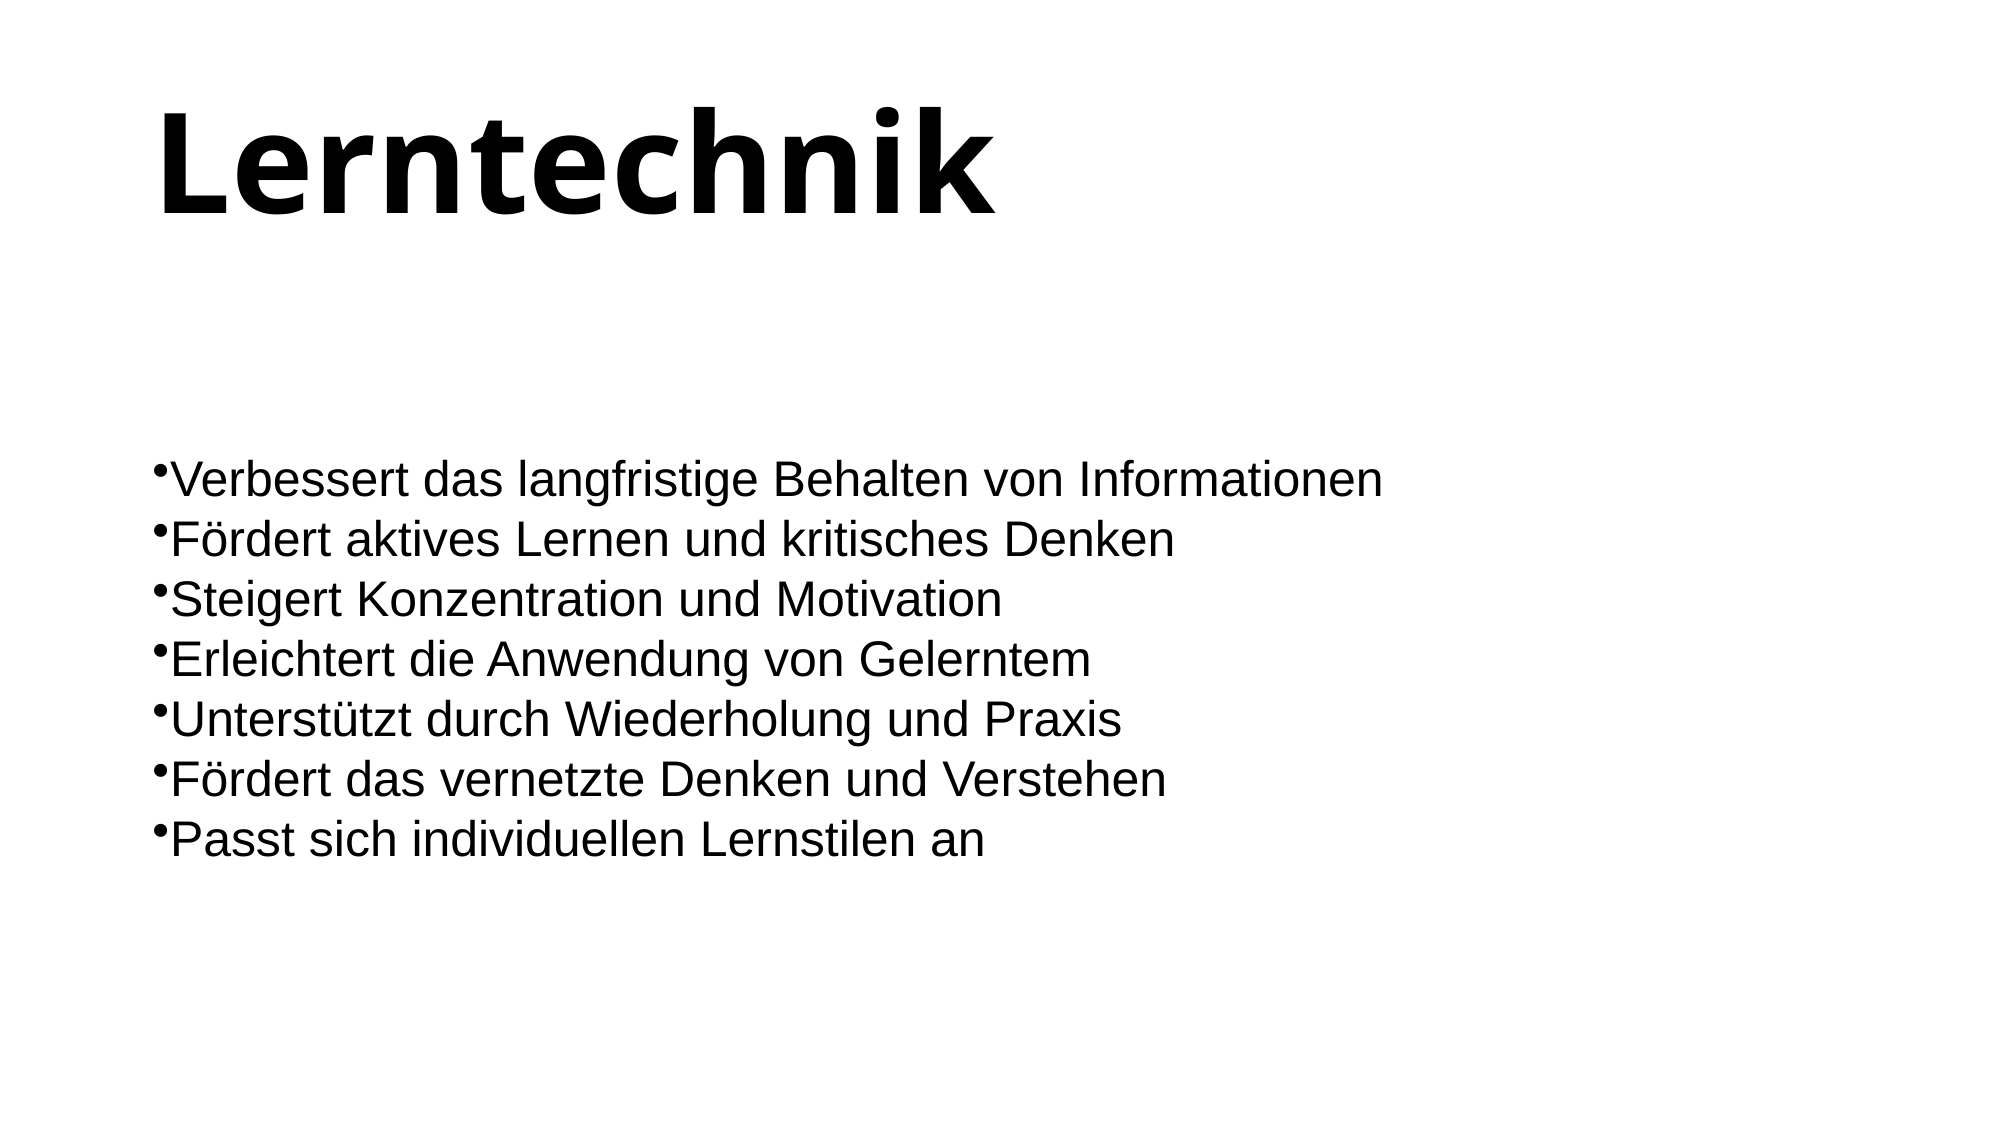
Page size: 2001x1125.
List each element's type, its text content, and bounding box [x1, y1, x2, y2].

title Lerntechnik [137, 59, 1863, 278]
list Verbessert das langfristige Behalten von Informationen Fördert aktives Lernen und kritisches Denken Steigert Konzentration und Motivation Erleichtert die Anwendung von Gelerntem Unterstützt durch Wiederholung und Praxis Fördert das vernetzte Denken und Verstehen Passt sich individuellen Lernstilen an [137, 329, 1413, 983]
